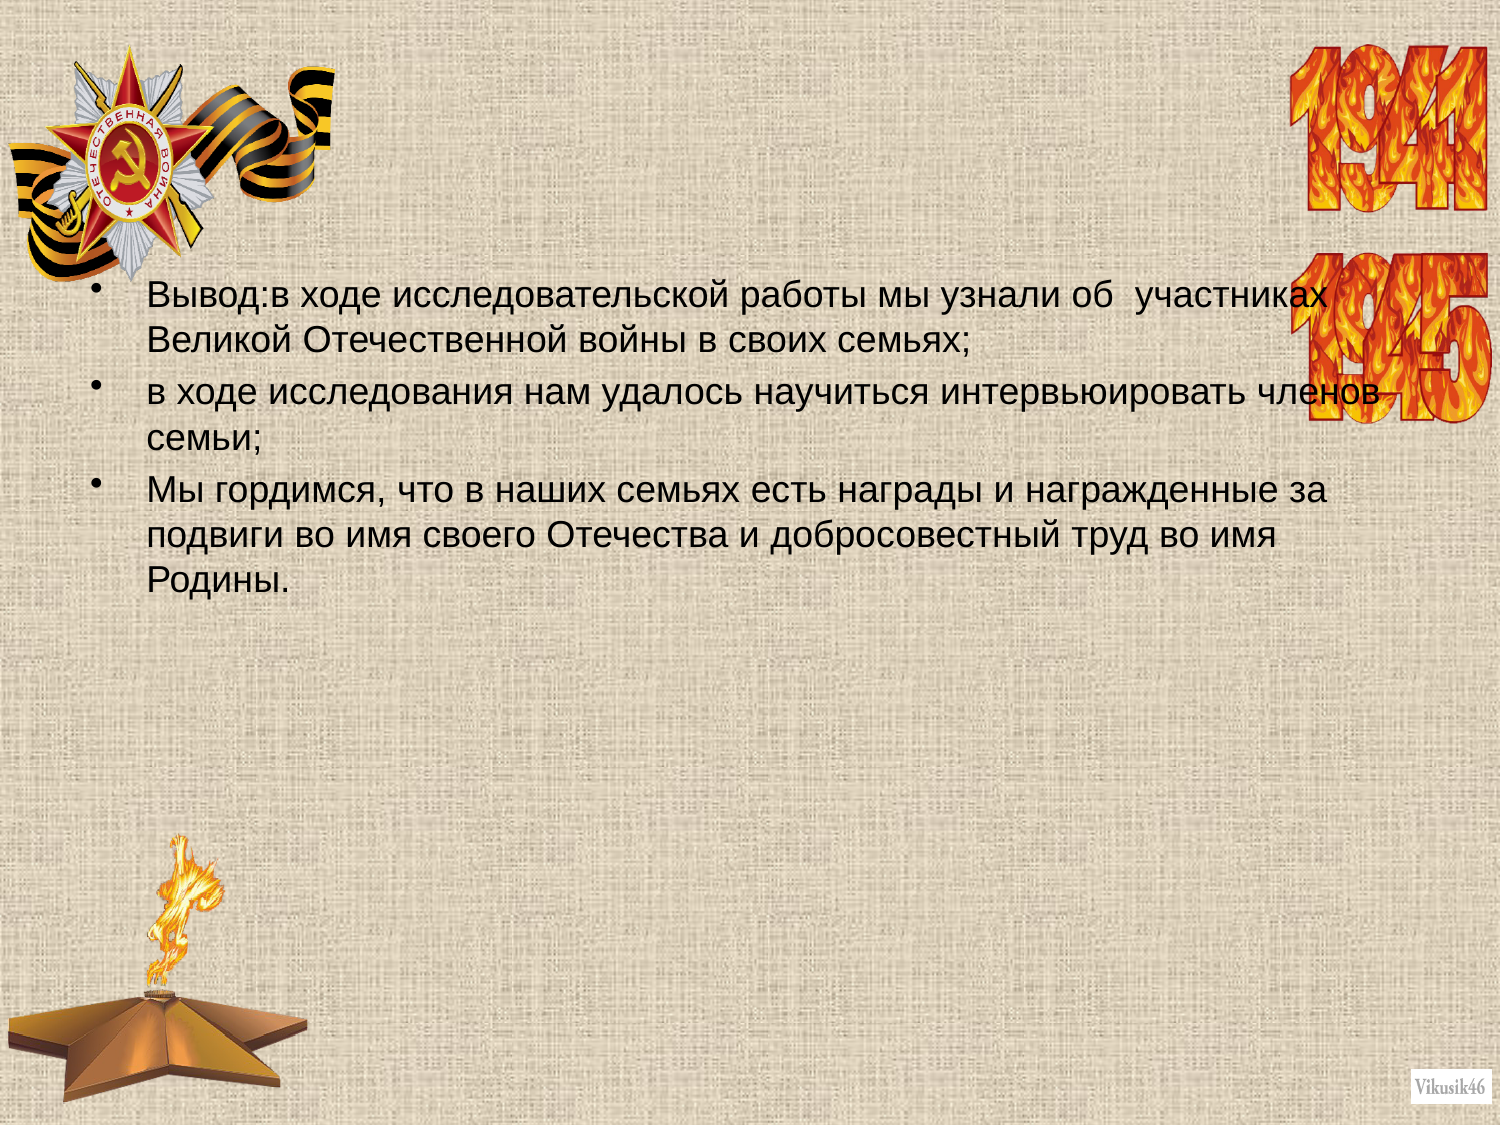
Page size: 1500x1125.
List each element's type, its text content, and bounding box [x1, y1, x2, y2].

picture [0, 0, 1500, 1125]
list Вывод:в ходе исследовательской работы мы узнали об участниках Великой Отечественной войны в своих семьях; в ходе исследования нам удалось научиться интервьюировать членов семьи; Мы гордимся, что в наших семьях есть награды и награжденные за подвиги во имя своего Отечества и добросовестный труд во имя Родины. [75, 262, 1425, 1005]
